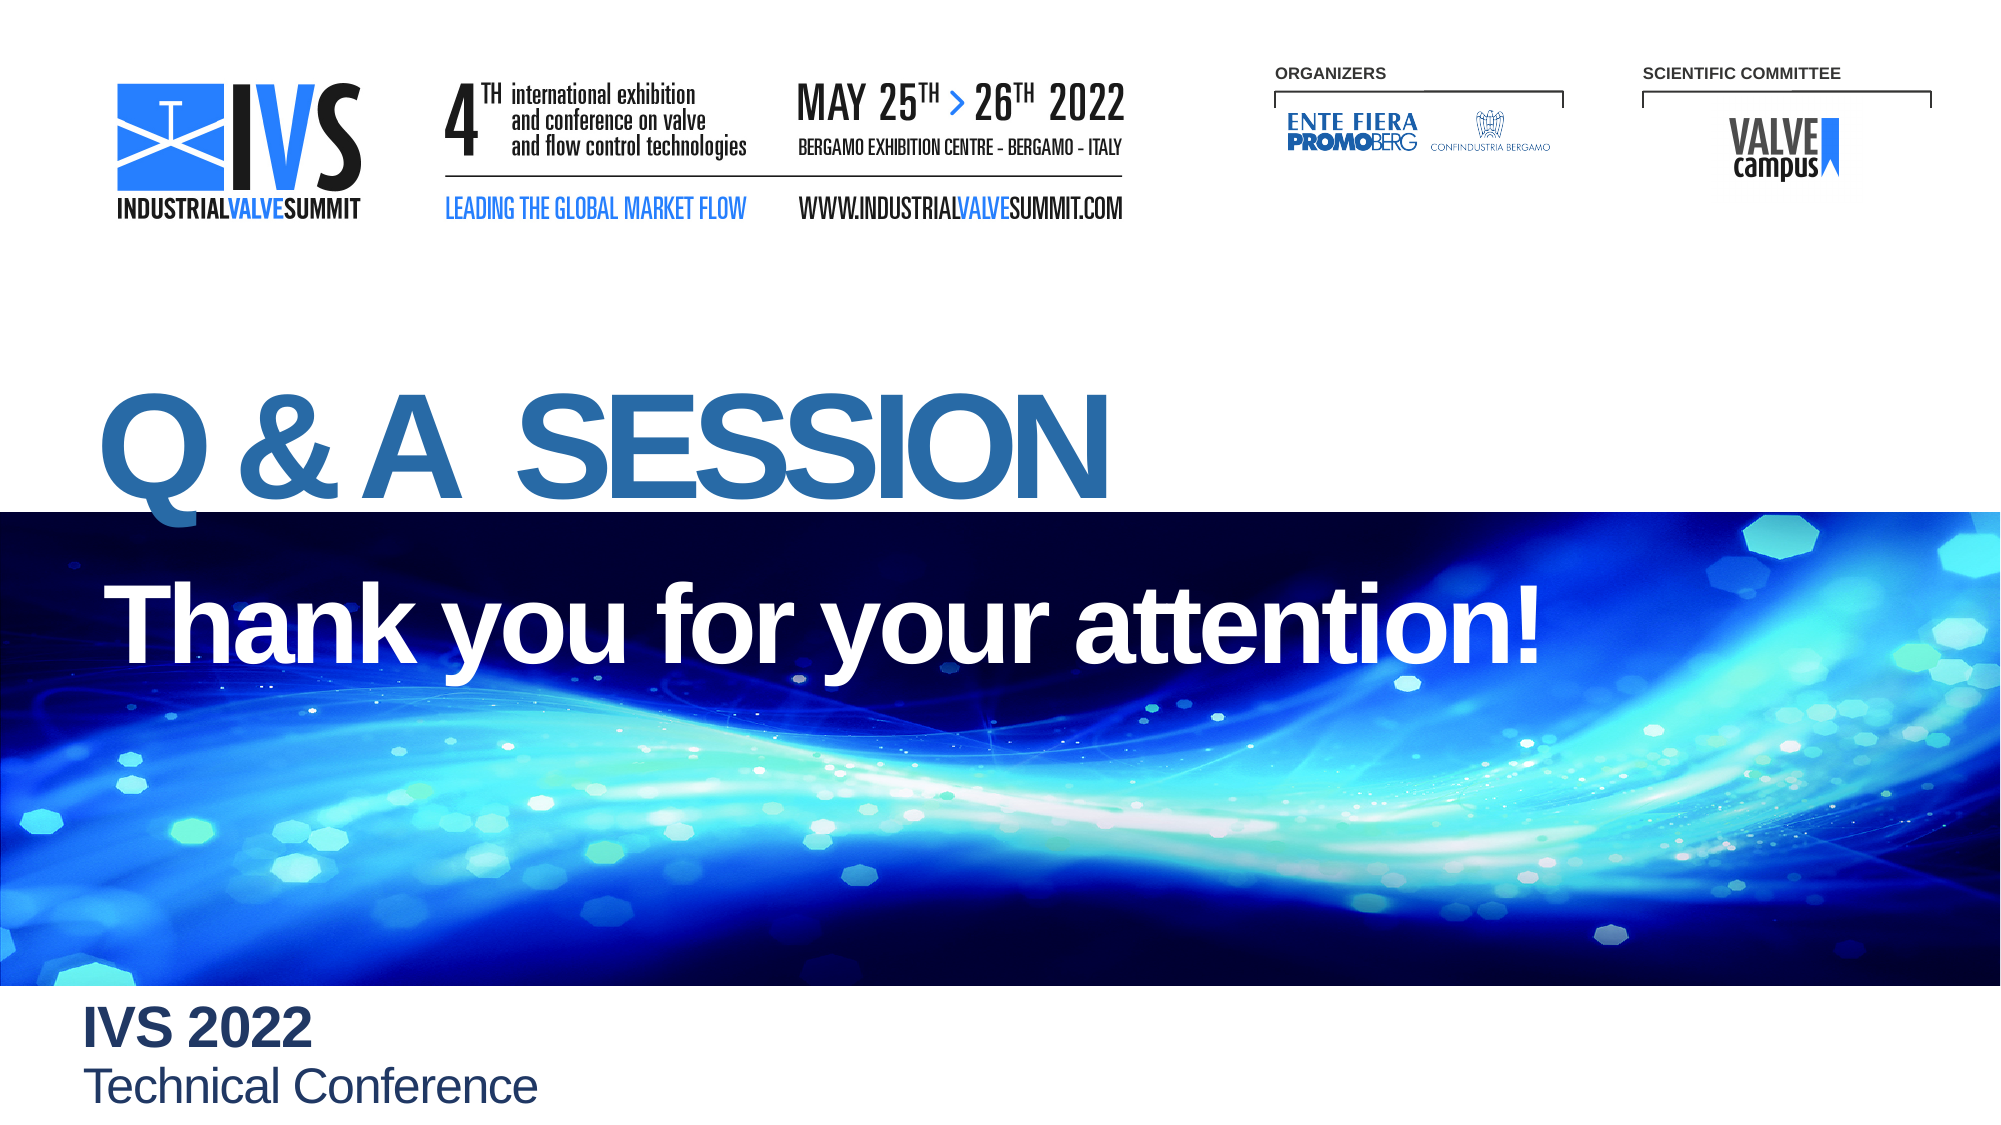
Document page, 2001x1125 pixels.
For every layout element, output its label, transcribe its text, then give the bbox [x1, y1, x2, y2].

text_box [1642, 91, 1932, 108]
picture [0, 512, 2001, 986]
text_box IVS 2022 Technical Conference [82, 986, 1504, 1115]
picture [1711, 96, 1863, 203]
picture [0, 6, 1240, 237]
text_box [1275, 62, 1564, 151]
text_box SCIENTIFIC COMMITTEE [1642, 62, 1906, 83]
title Q & A SESSION [96, 348, 1389, 512]
